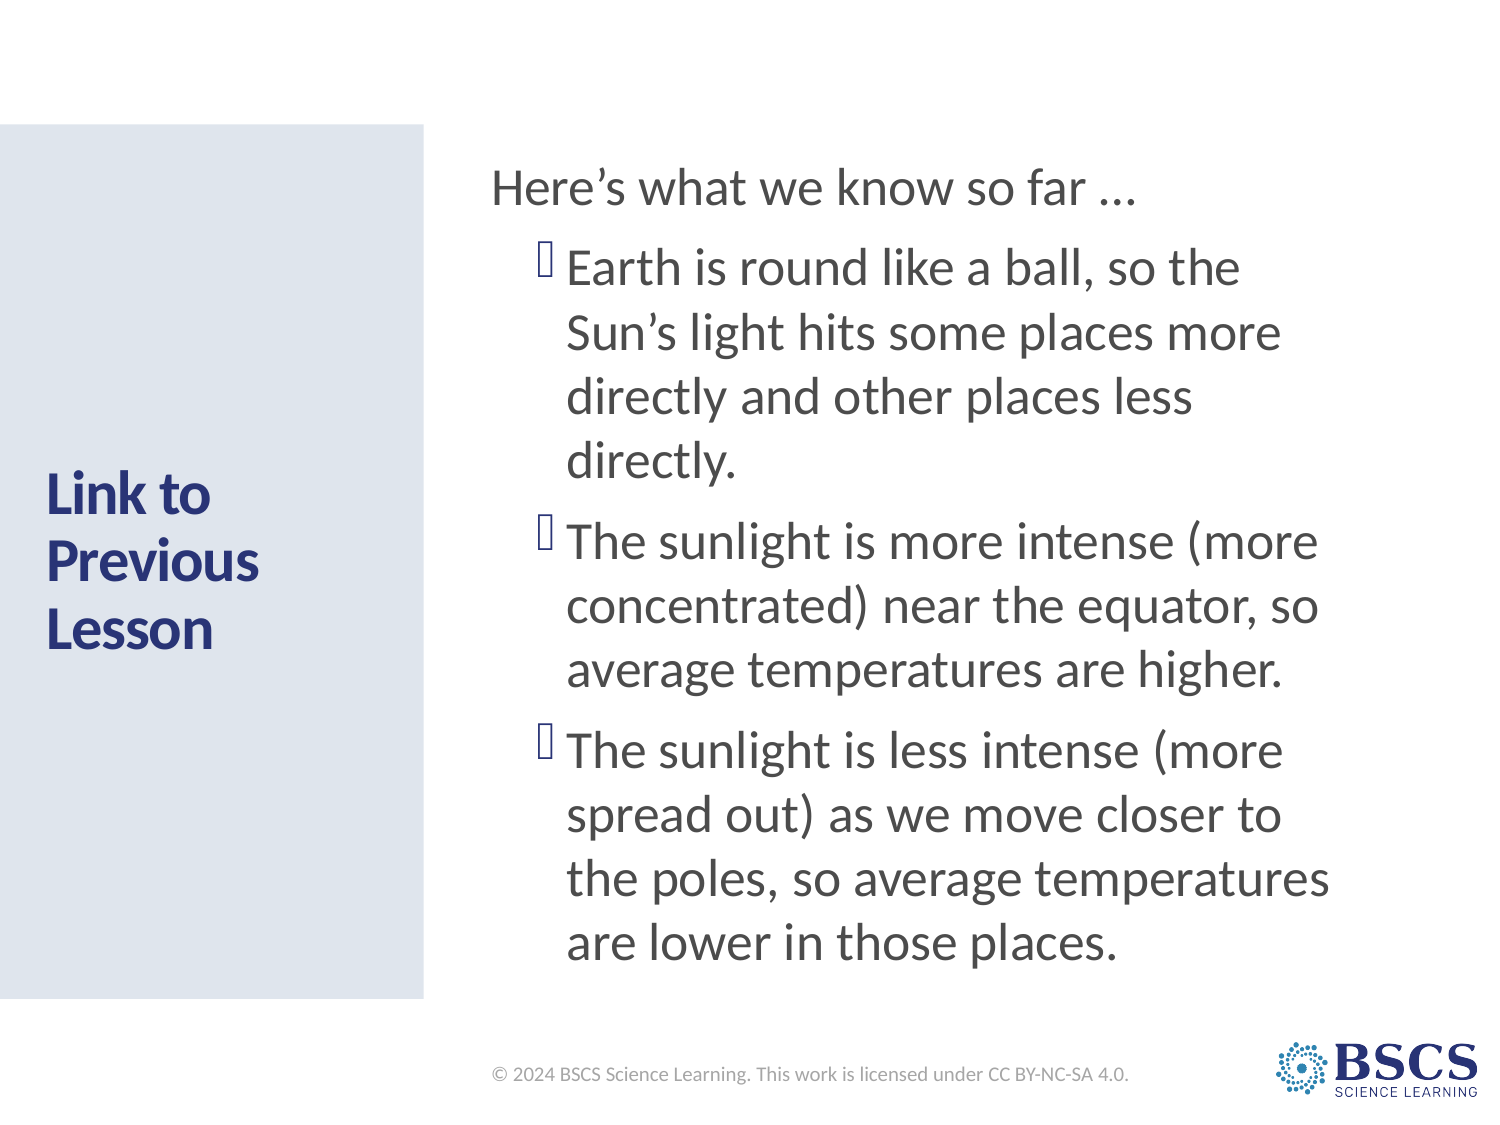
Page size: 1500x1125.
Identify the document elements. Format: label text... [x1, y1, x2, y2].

title Link to Previous Lesson [31, 184, 394, 940]
list Here’s what we know so far … Earth is round like a ball, so the Sun’s light hits some places more directly and other places less directly. The sunlight is more intense (more concentrated) near the equator, so average temperatures are higher. The sunlight is less intense (more spread out) as we move closer to the poles, so average temperatures are lower in those places. [476, 141, 1376, 982]
footer © 2024 BSCS Science Learning. This work is licensed under CC BY-NC-SA 4.0. [476, 1042, 1204, 1103]
picture [1275, 1041, 1478, 1098]
